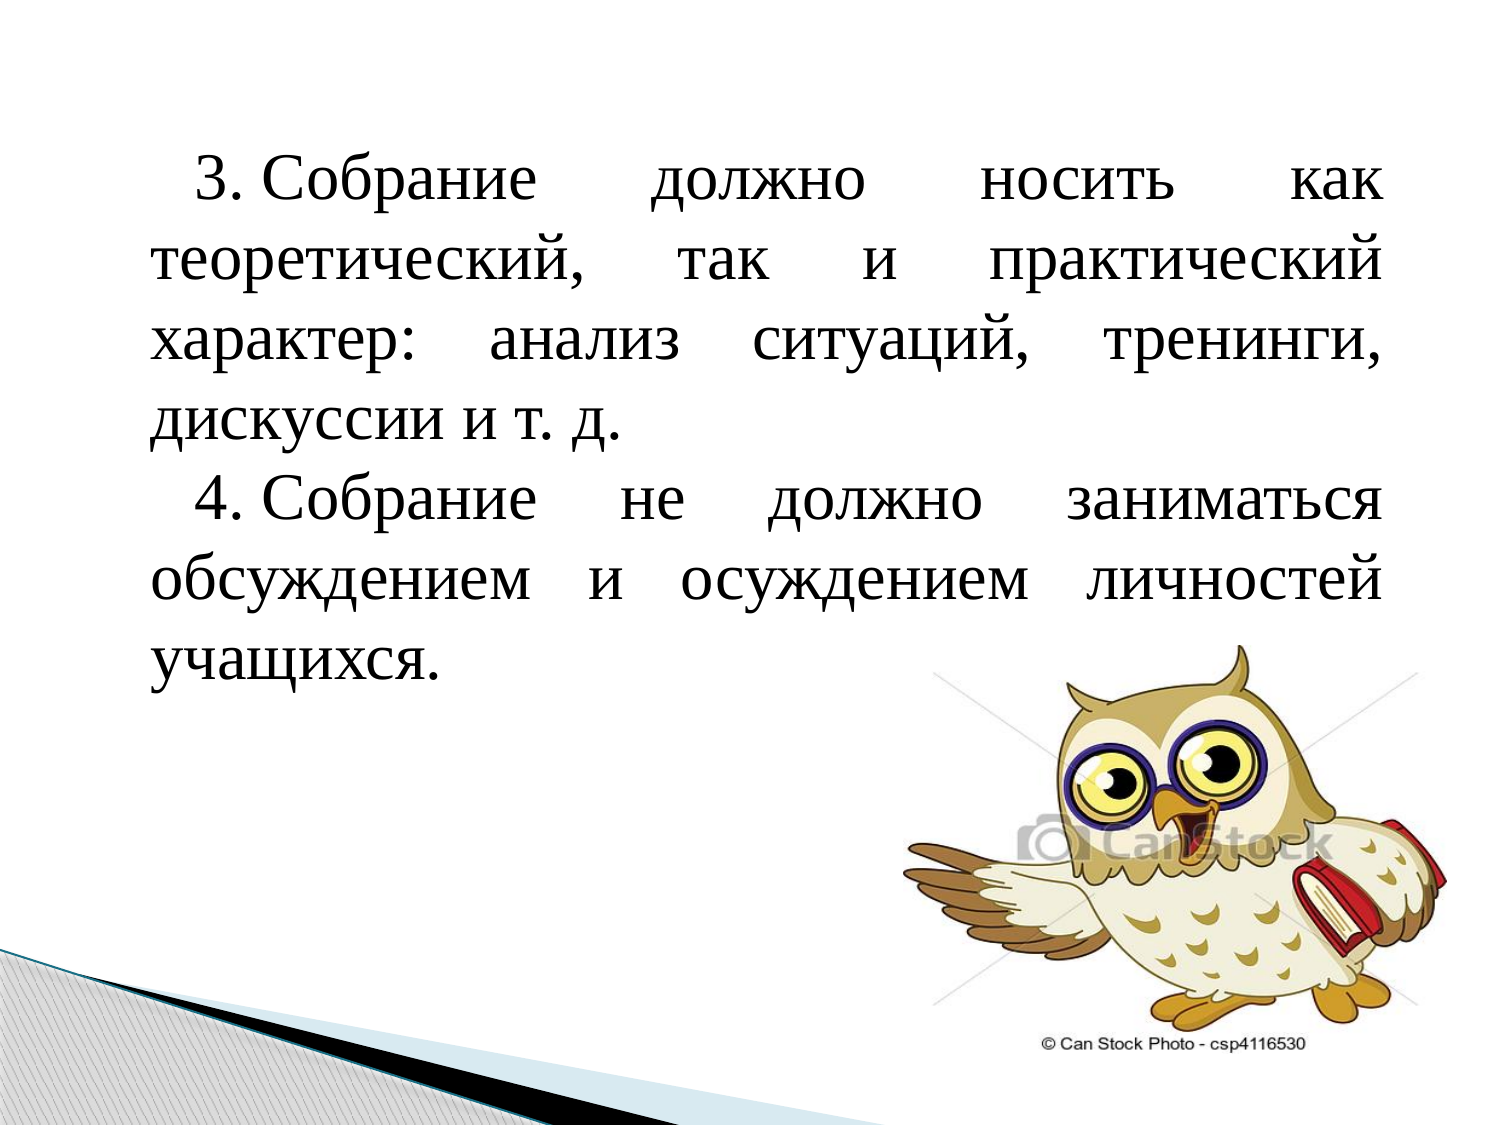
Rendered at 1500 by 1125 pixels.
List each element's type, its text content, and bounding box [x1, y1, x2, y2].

text_box 3. Собрание должно носить как теоретический, так и практический характер: анализ ситуаций, тренинги, дискуссии и т. д. 4. Собрание не должно заниматься обсуждением и осуждением личностей учащихся. [135, 125, 1400, 700]
picture [903, 644, 1448, 1055]
